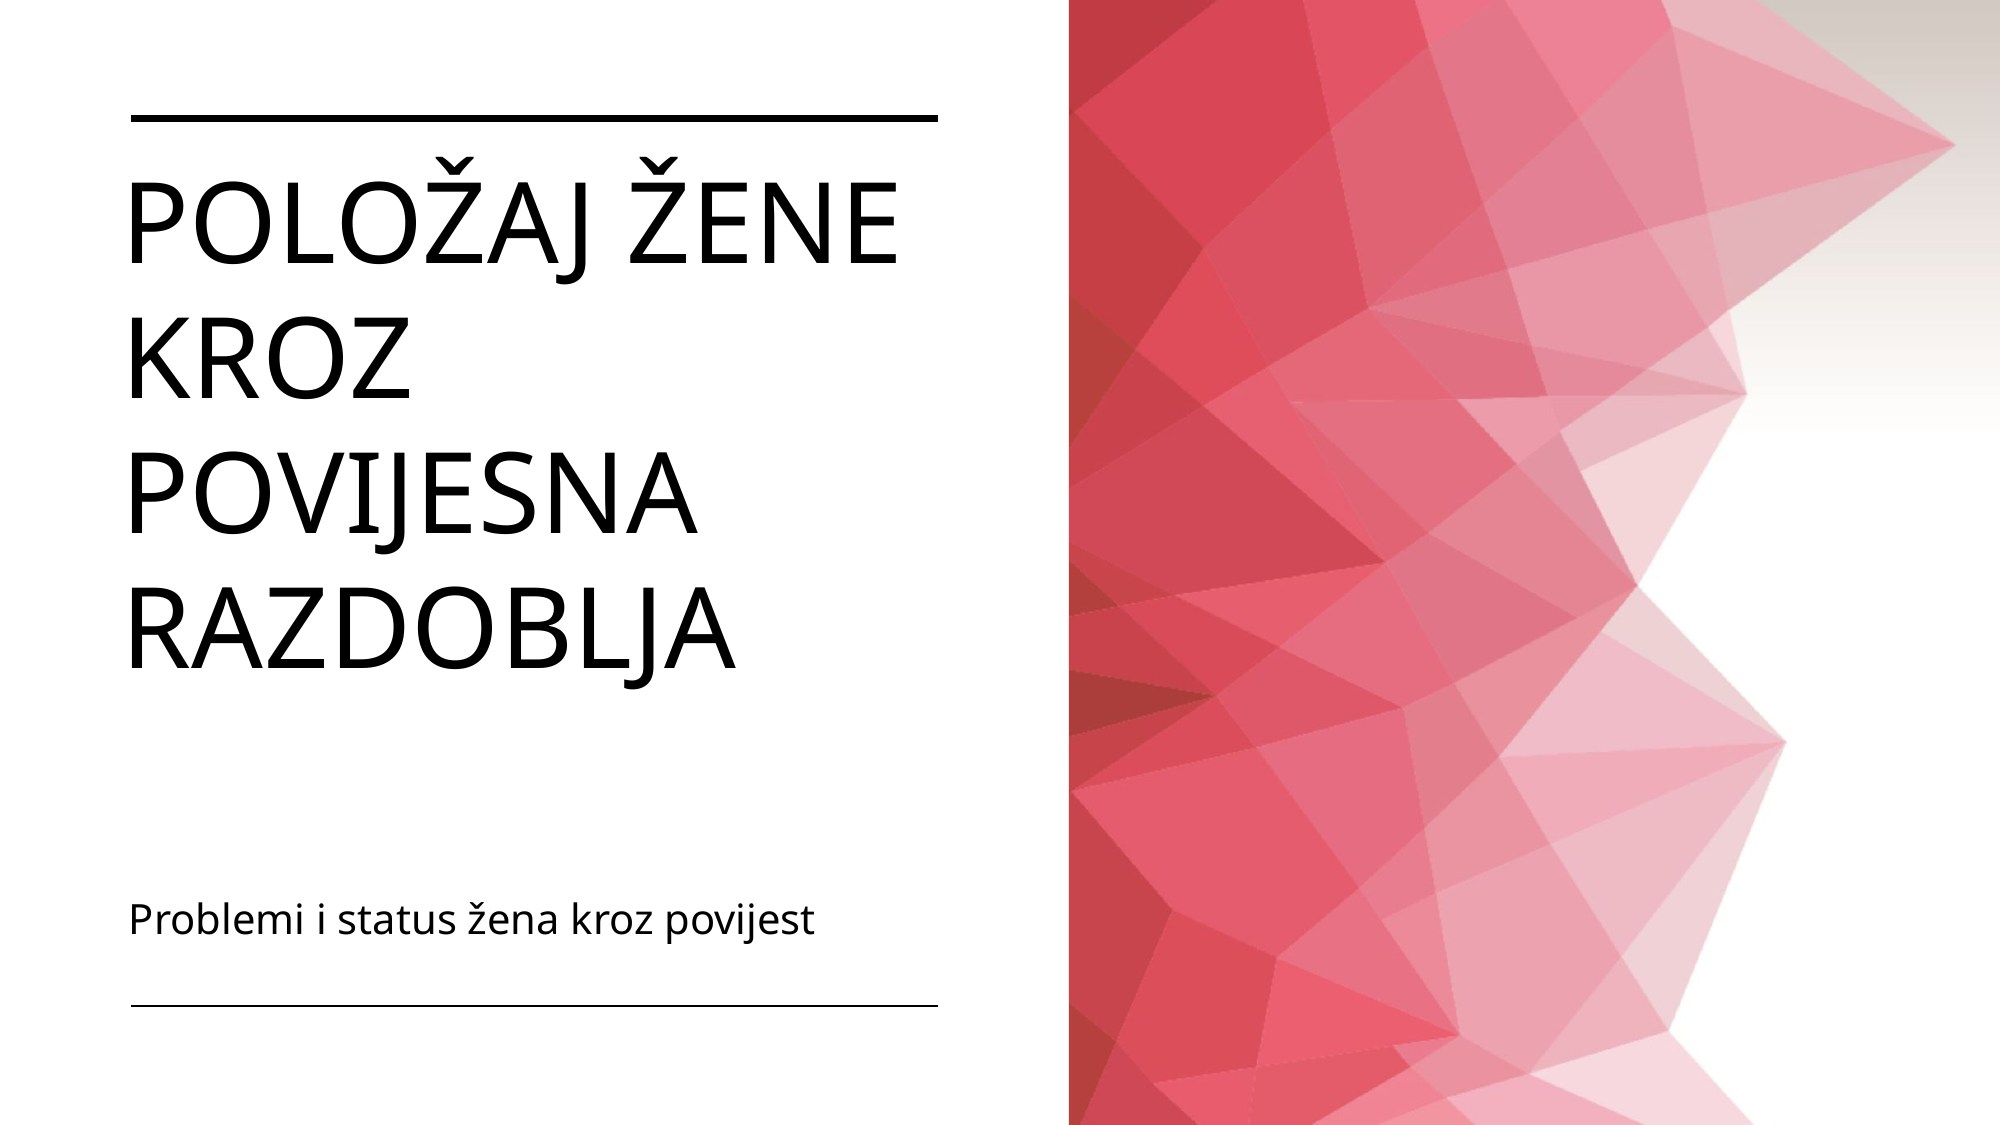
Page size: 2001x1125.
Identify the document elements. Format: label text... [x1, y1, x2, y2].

title Položaj žene kroz povijesna razdoblja [106, 143, 964, 778]
text_box [0, 0, 1068, 1125]
subtitle Problemi i status žena kroz povijest [114, 785, 911, 950]
picture [1068, 0, 2000, 1125]
